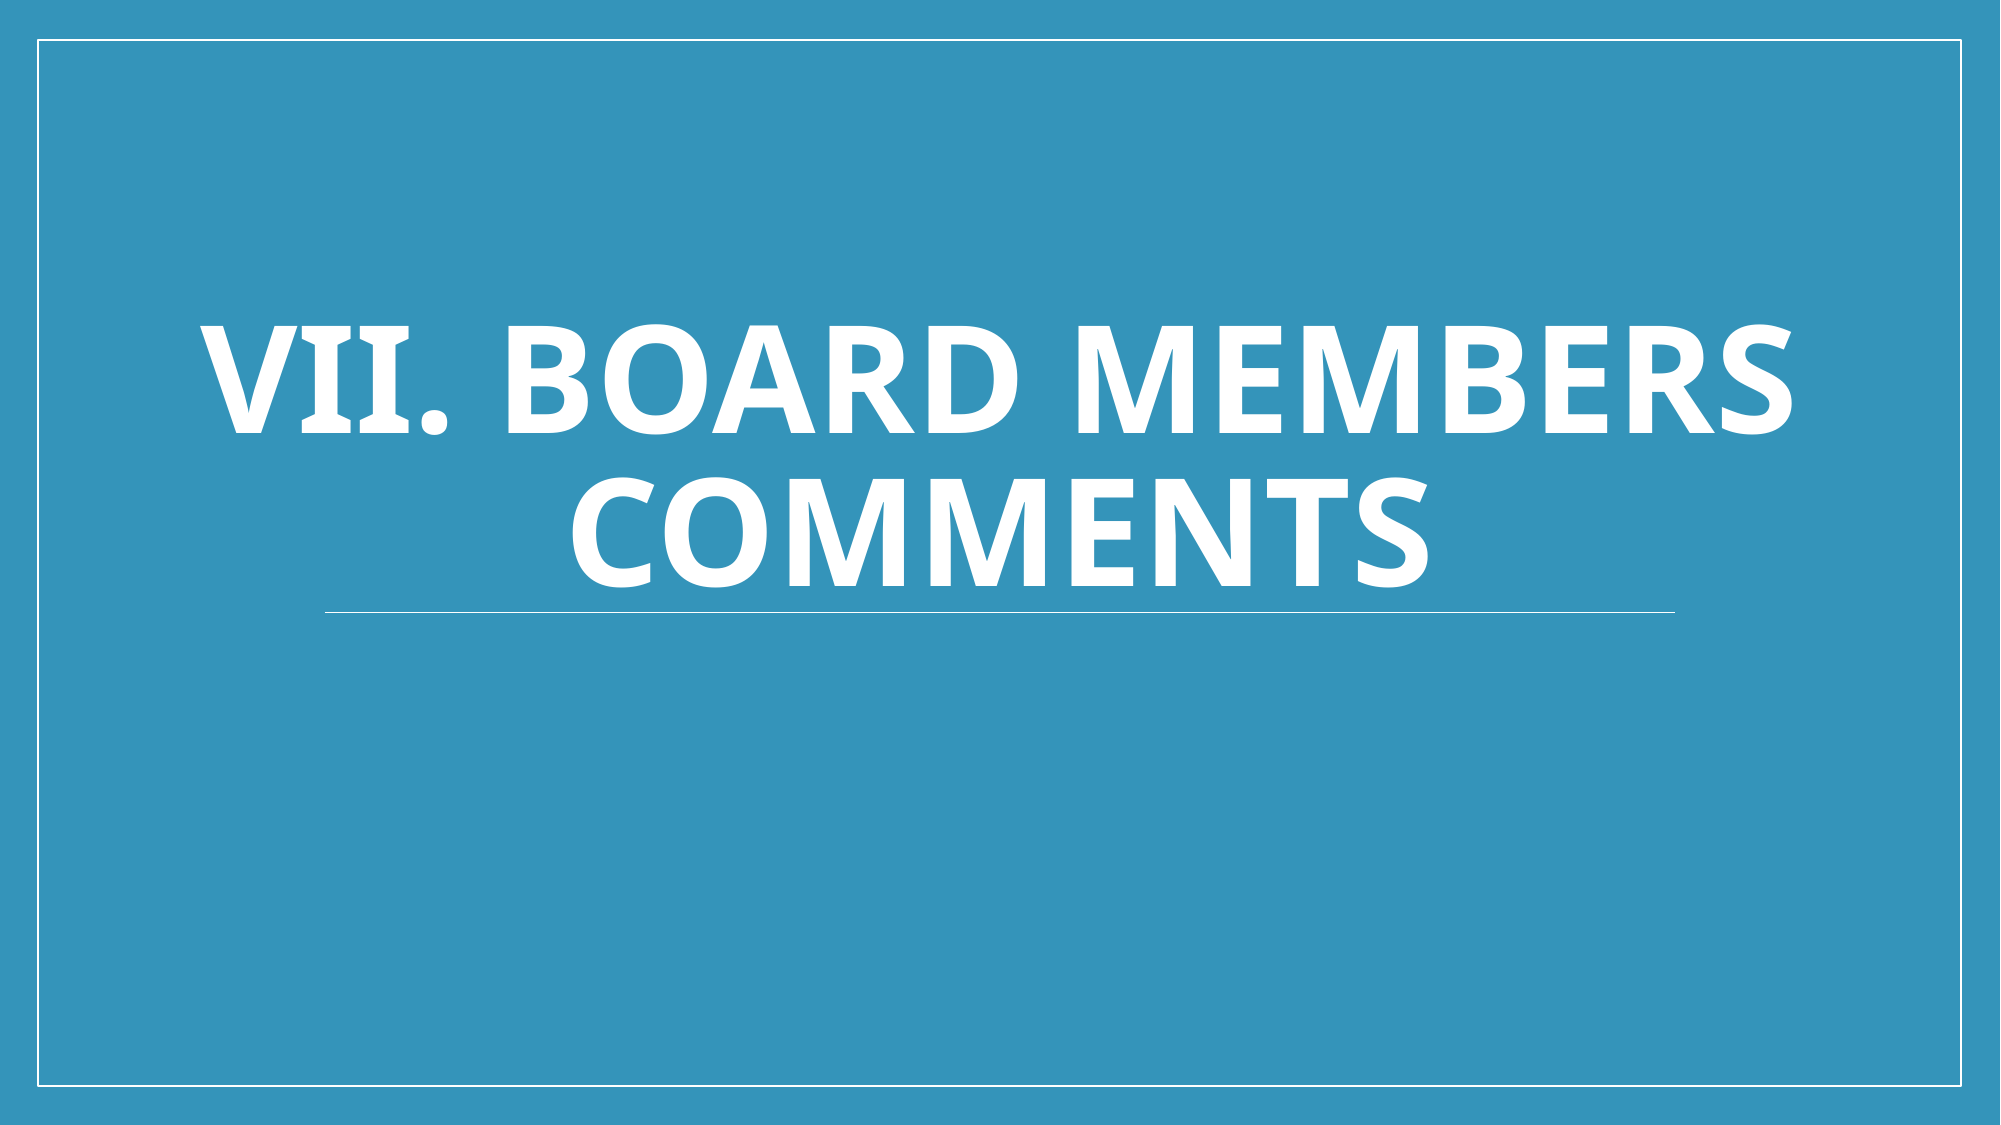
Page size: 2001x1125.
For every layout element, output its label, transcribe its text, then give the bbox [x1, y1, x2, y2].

title VII. Board Members Comments [182, 144, 1818, 625]
